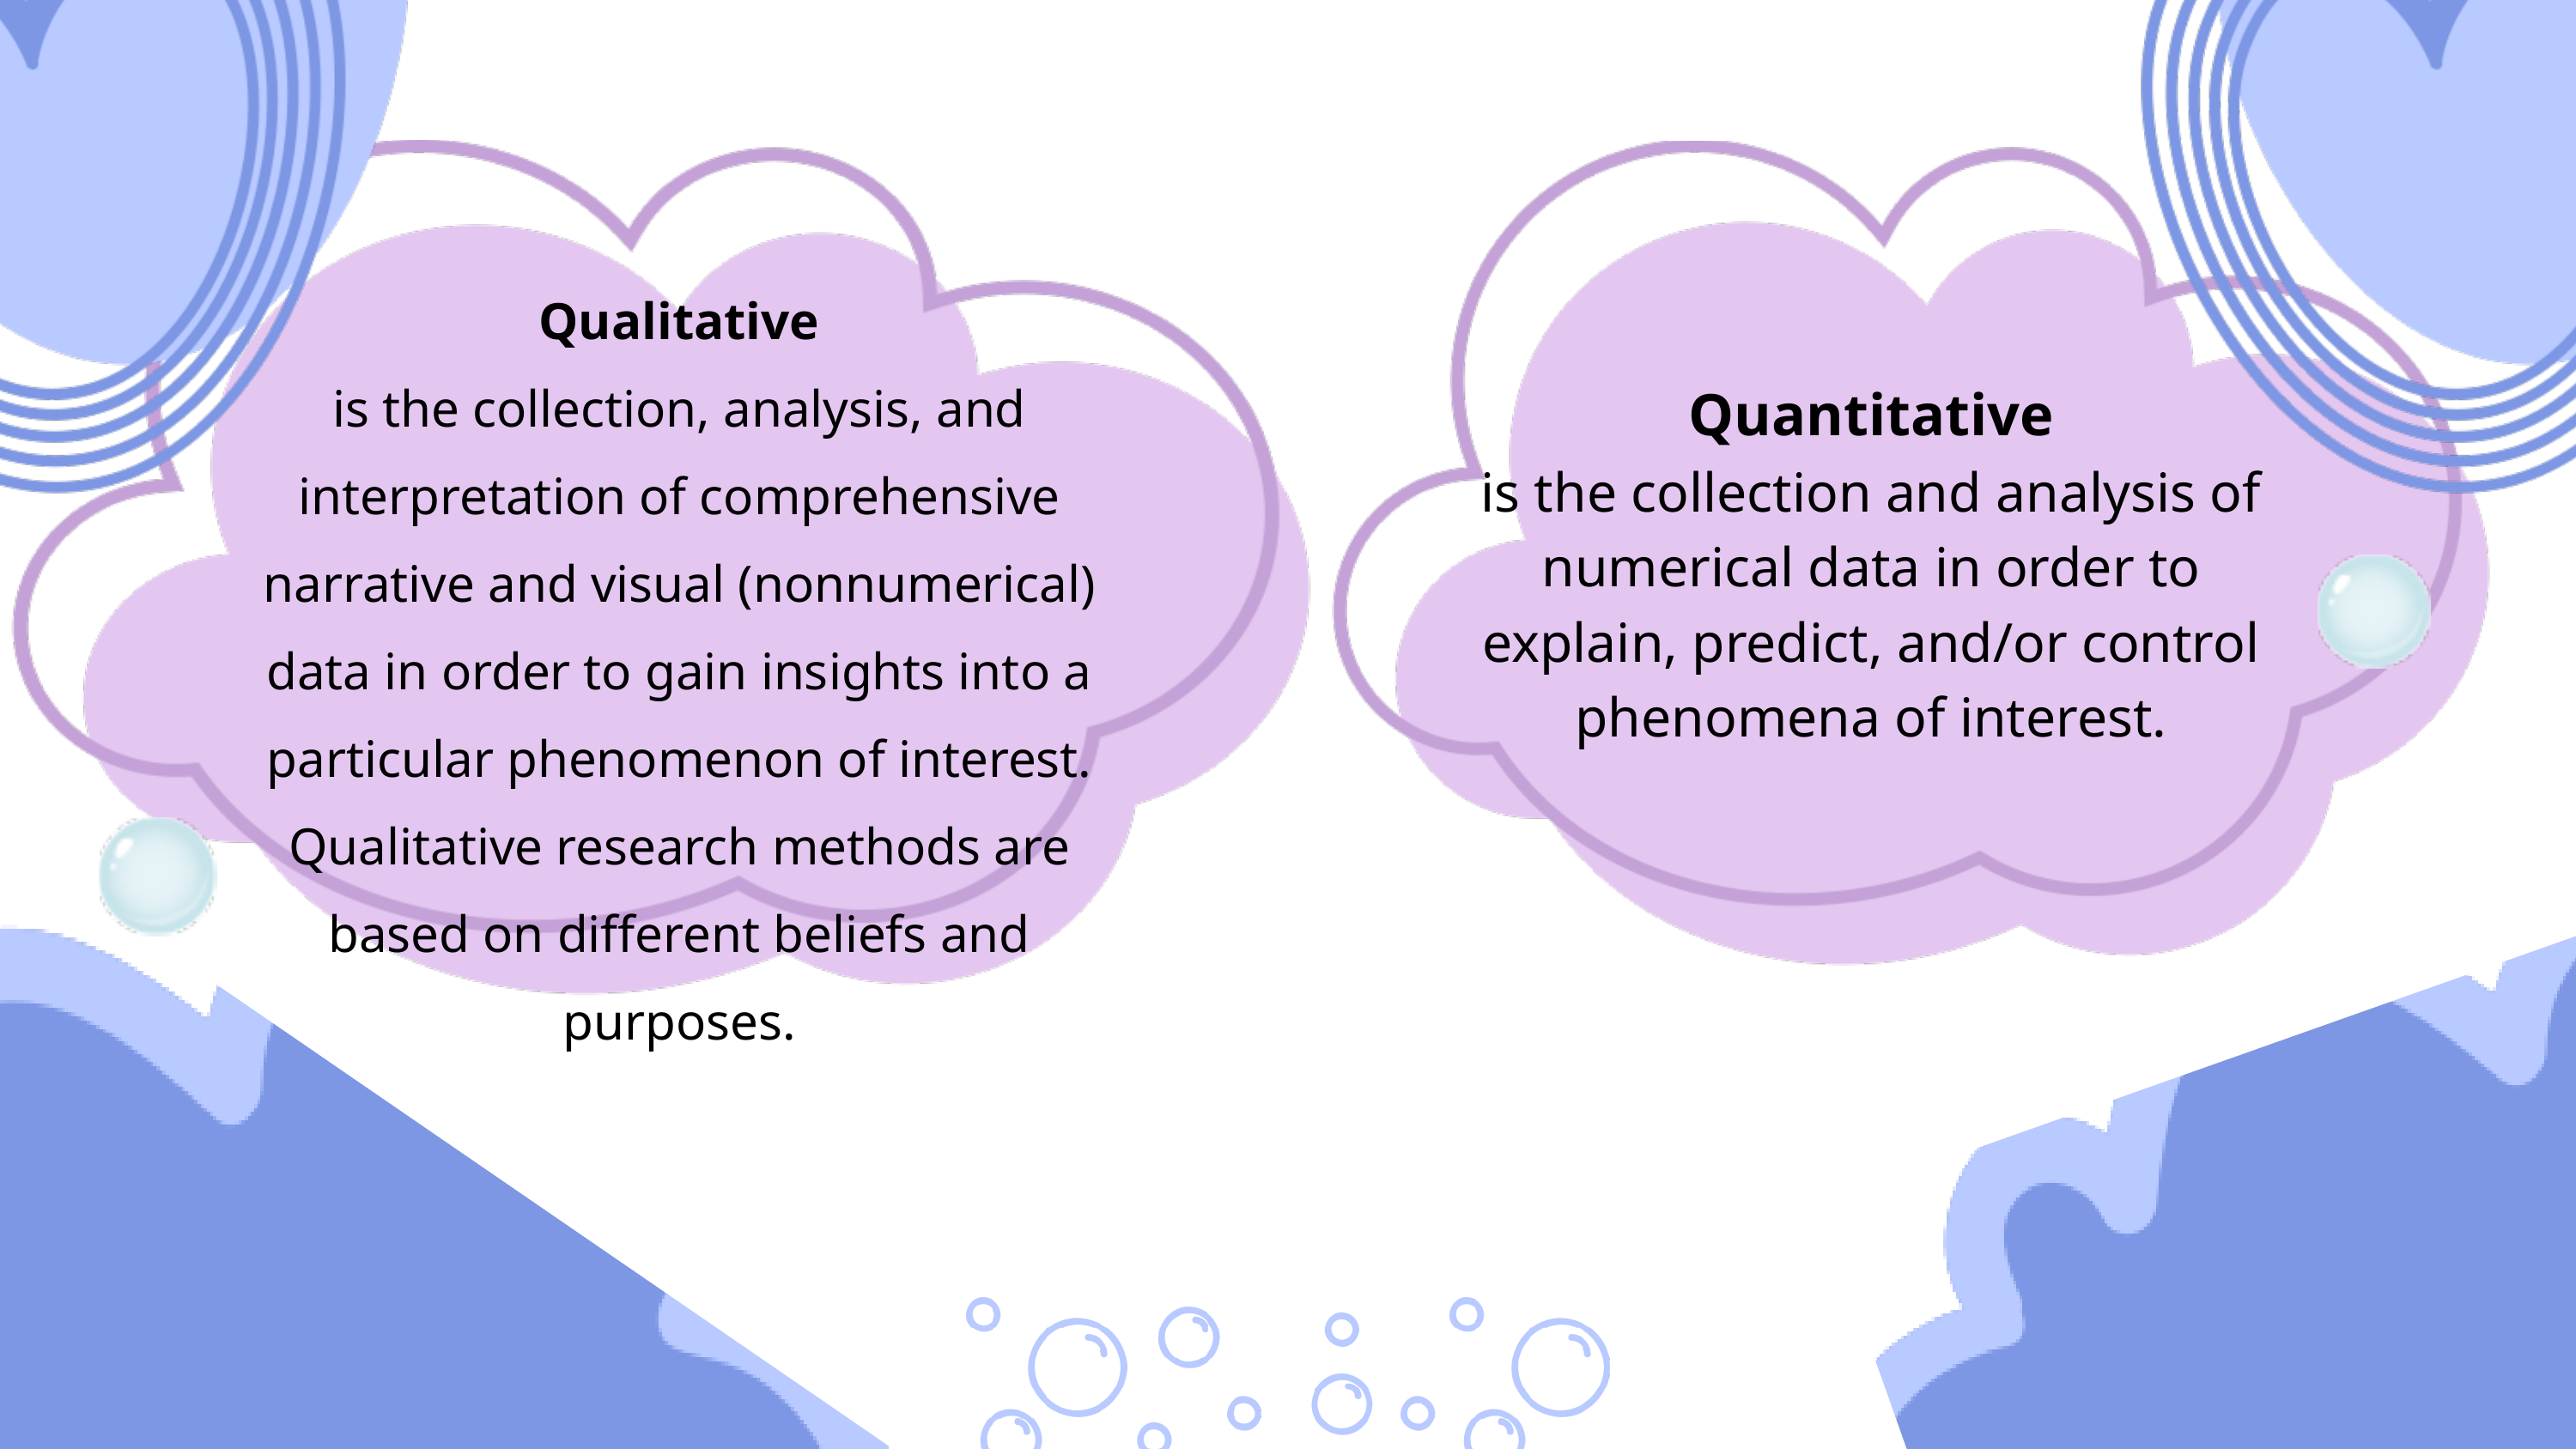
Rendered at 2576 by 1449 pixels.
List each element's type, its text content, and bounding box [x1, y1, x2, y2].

text_box Qualitative is the collection, analysis, and interpretation of comprehensive narrative and visual (nonnumerical) data in order to gain insights into a particular phenomenon of interest. Qualitative research methods are based on different beliefs and purposes. [231, 261, 1127, 1138]
text_box [0, 503, 231, 1016]
text_box [0, 0, 479, 503]
text_box [2318, 555, 2432, 669]
text_box [479, 140, 1328, 1016]
text_box [1820, 936, 2576, 1449]
text_box [2123, 0, 2576, 503]
text_box Quantitative is the collection and analysis of numerical data in order to explain, predict, and/or control phenomena of interest. [1448, 372, 2294, 749]
text_box [966, 1297, 1610, 1449]
text_box [99, 817, 217, 937]
text_box [1321, 141, 2506, 986]
text_box [0, 1016, 894, 1449]
